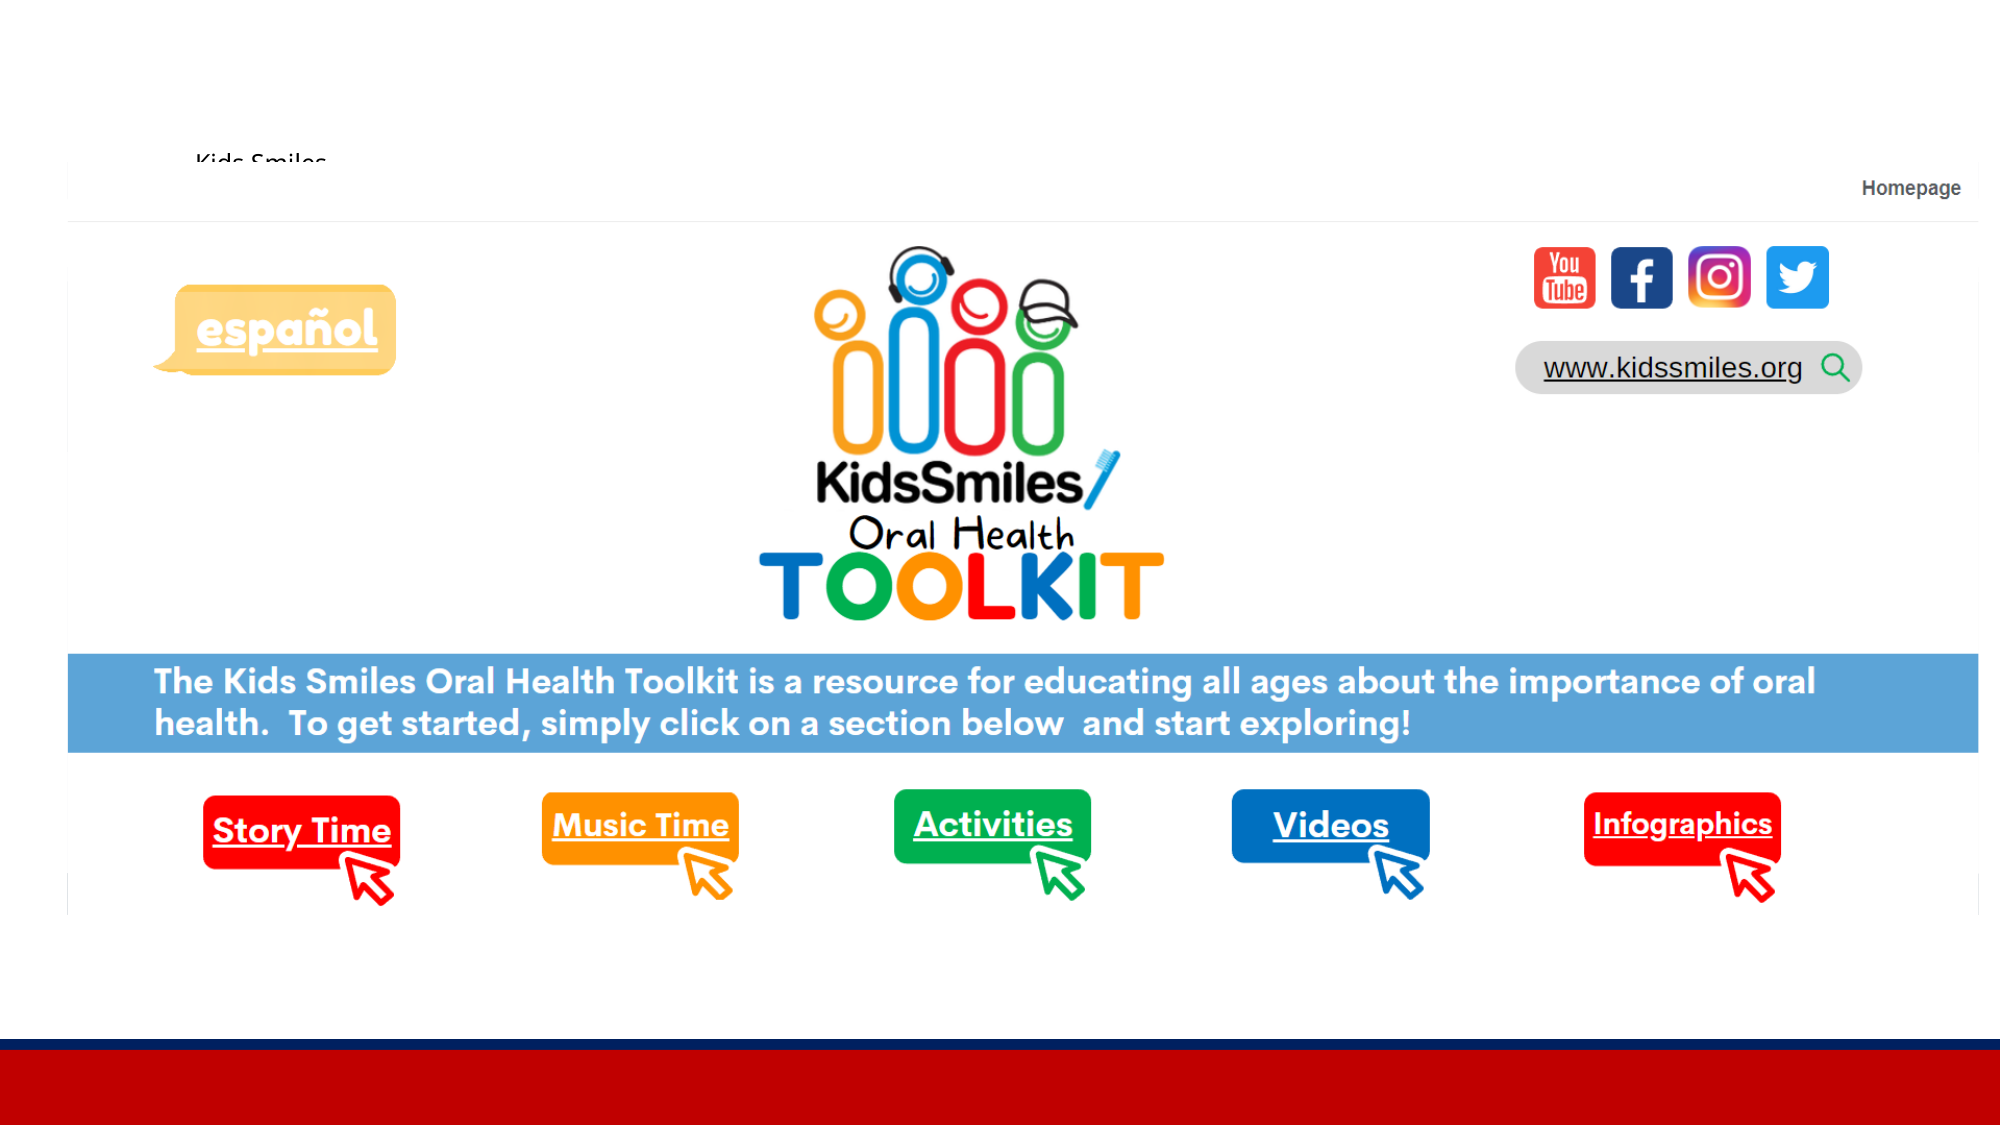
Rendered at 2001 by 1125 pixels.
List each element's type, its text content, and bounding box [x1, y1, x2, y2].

text_box [0, 1038, 2000, 1049]
text_box [0, 1049, 2000, 1125]
title Kids Smiles NONPROFIT CHILDREN’S DENTAL CENTERS [180, 47, 1830, 162]
picture [67, 162, 1979, 918]
